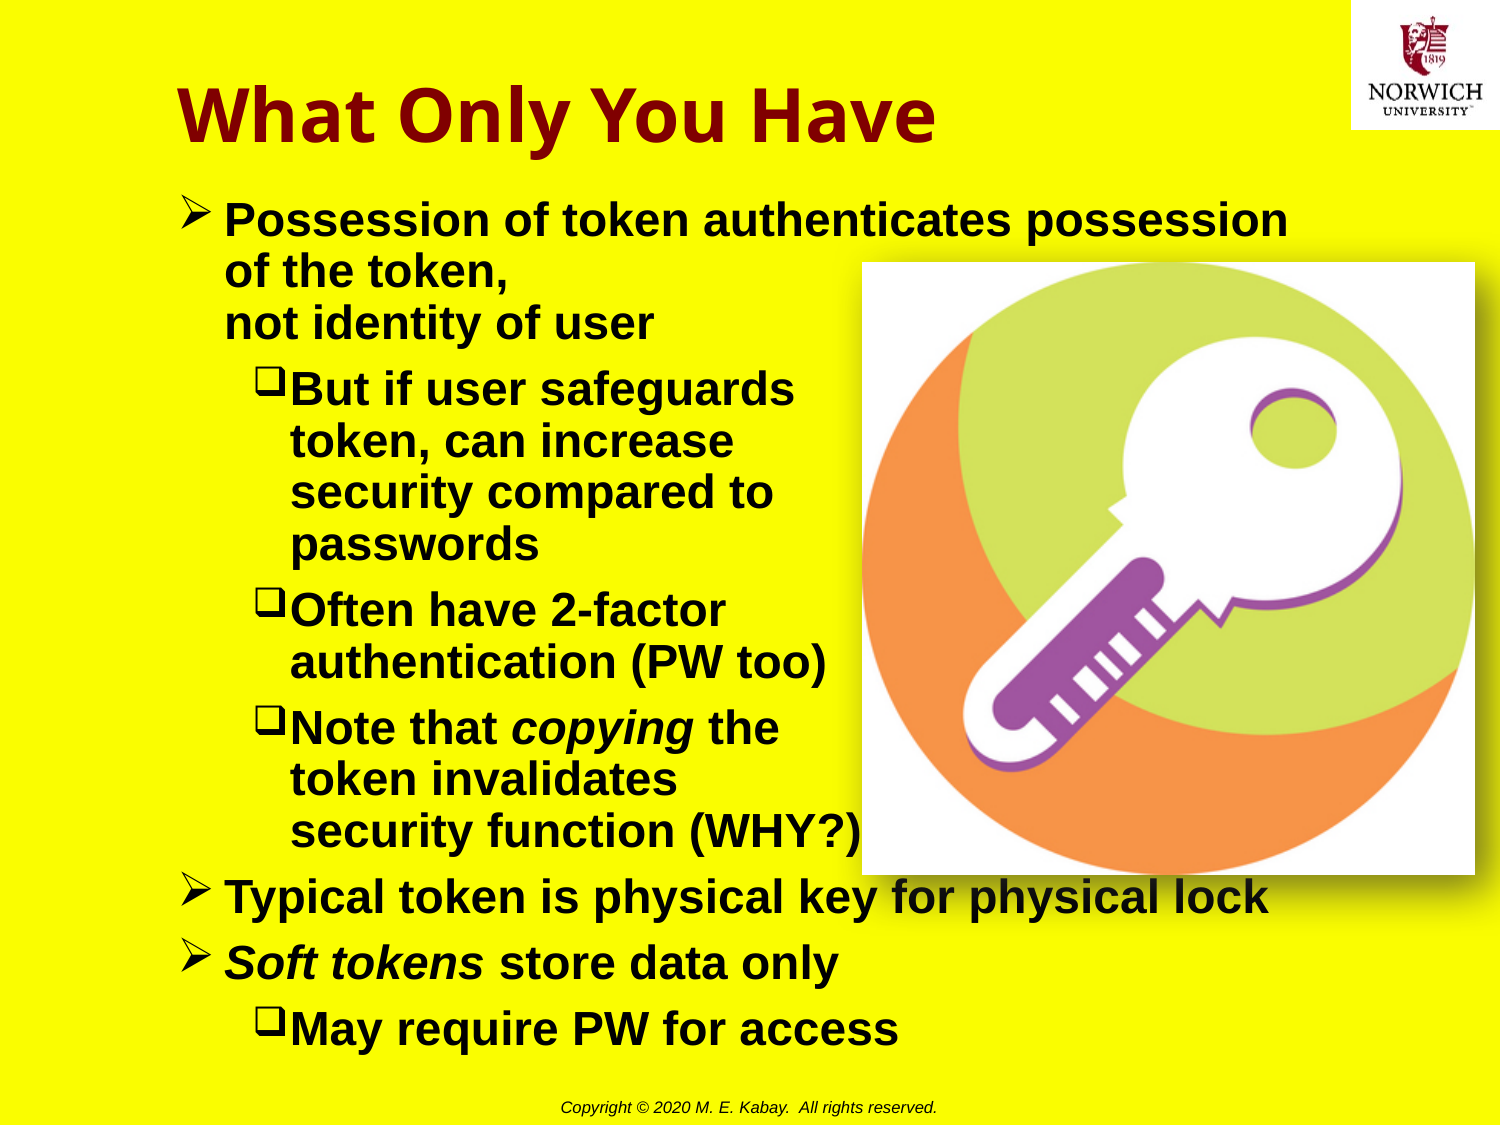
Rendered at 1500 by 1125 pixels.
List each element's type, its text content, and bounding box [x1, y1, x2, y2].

list Possession of token authenticates possession of the token, not identity of user But if user safeguards token, can increase security compared to passwords Often have 2-factor authentication (PW too) Note that copying the token invalidates security function (WHY?) Typical token is physical key for physical lock Soft tokens store data only May require PW for access [161, 186, 1339, 1088]
picture [1351, 0, 1500, 130]
title What Only You Have [161, 24, 1339, 186]
picture [862, 262, 1476, 876]
